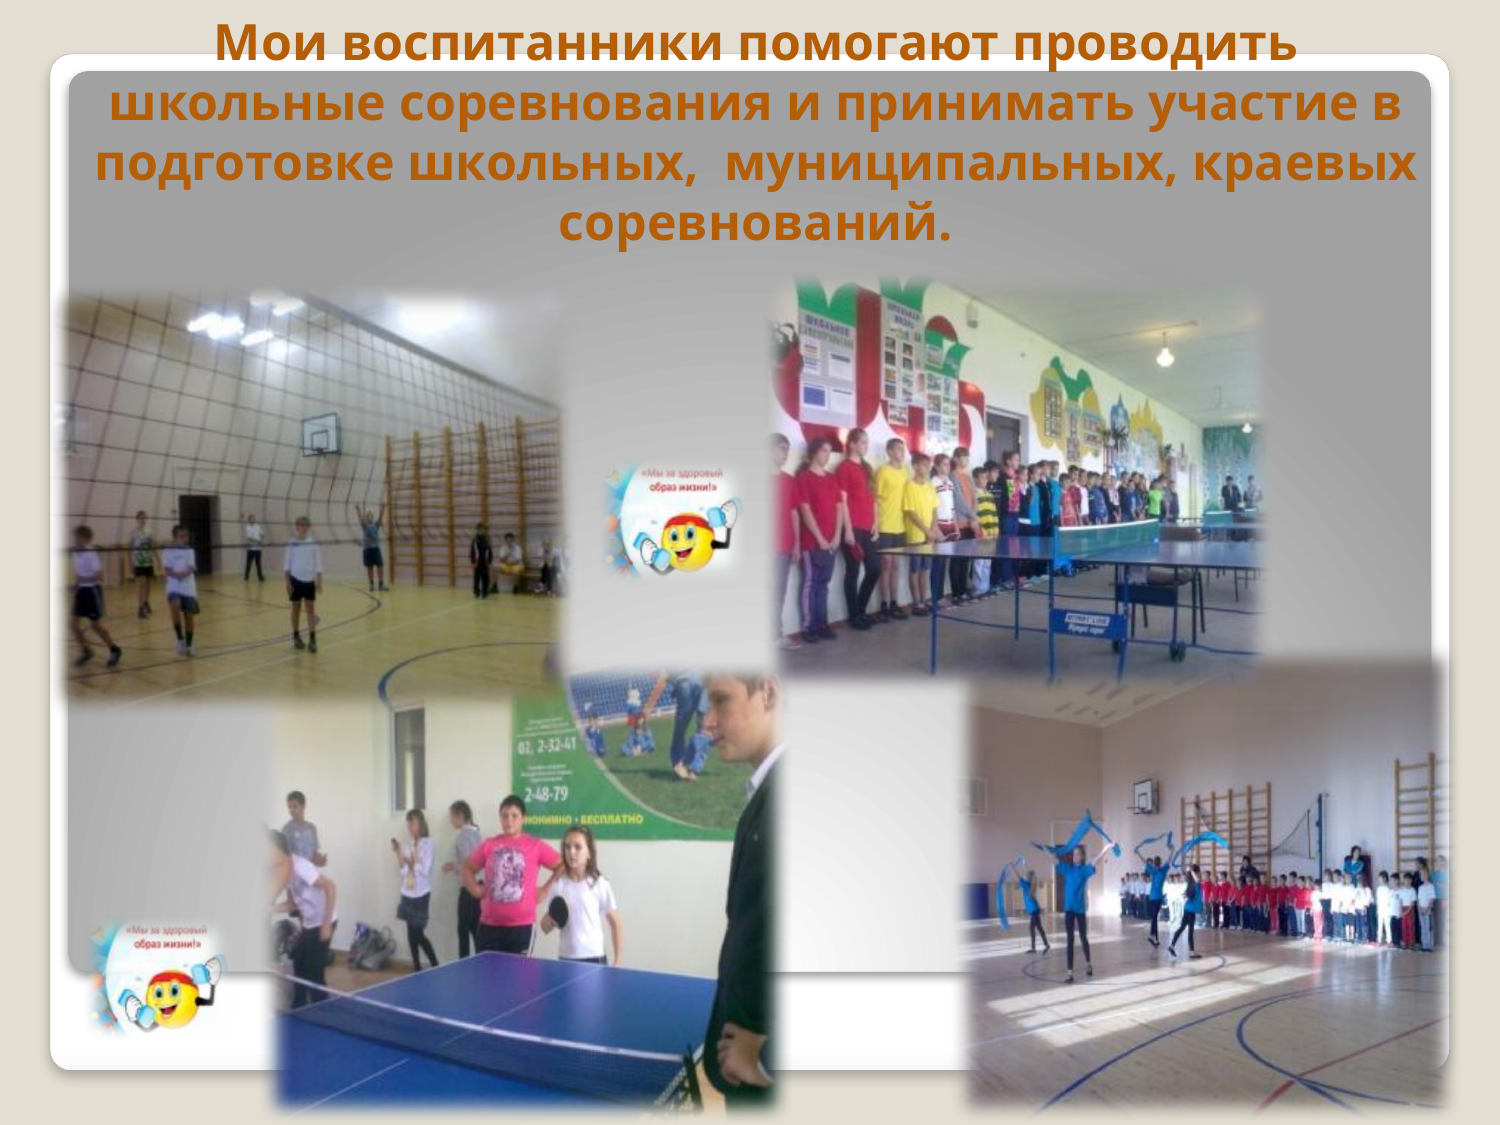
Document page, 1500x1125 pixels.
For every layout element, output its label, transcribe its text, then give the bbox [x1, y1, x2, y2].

picture [597, 456, 751, 587]
picture [46, 269, 1462, 1125]
title Мои воспитанники помогают проводить школьные соревнования и принимать участие в подготовке школьных, муниципальных, краевых соревнований. [75, 58, 1438, 258]
picture [81, 913, 235, 1044]
